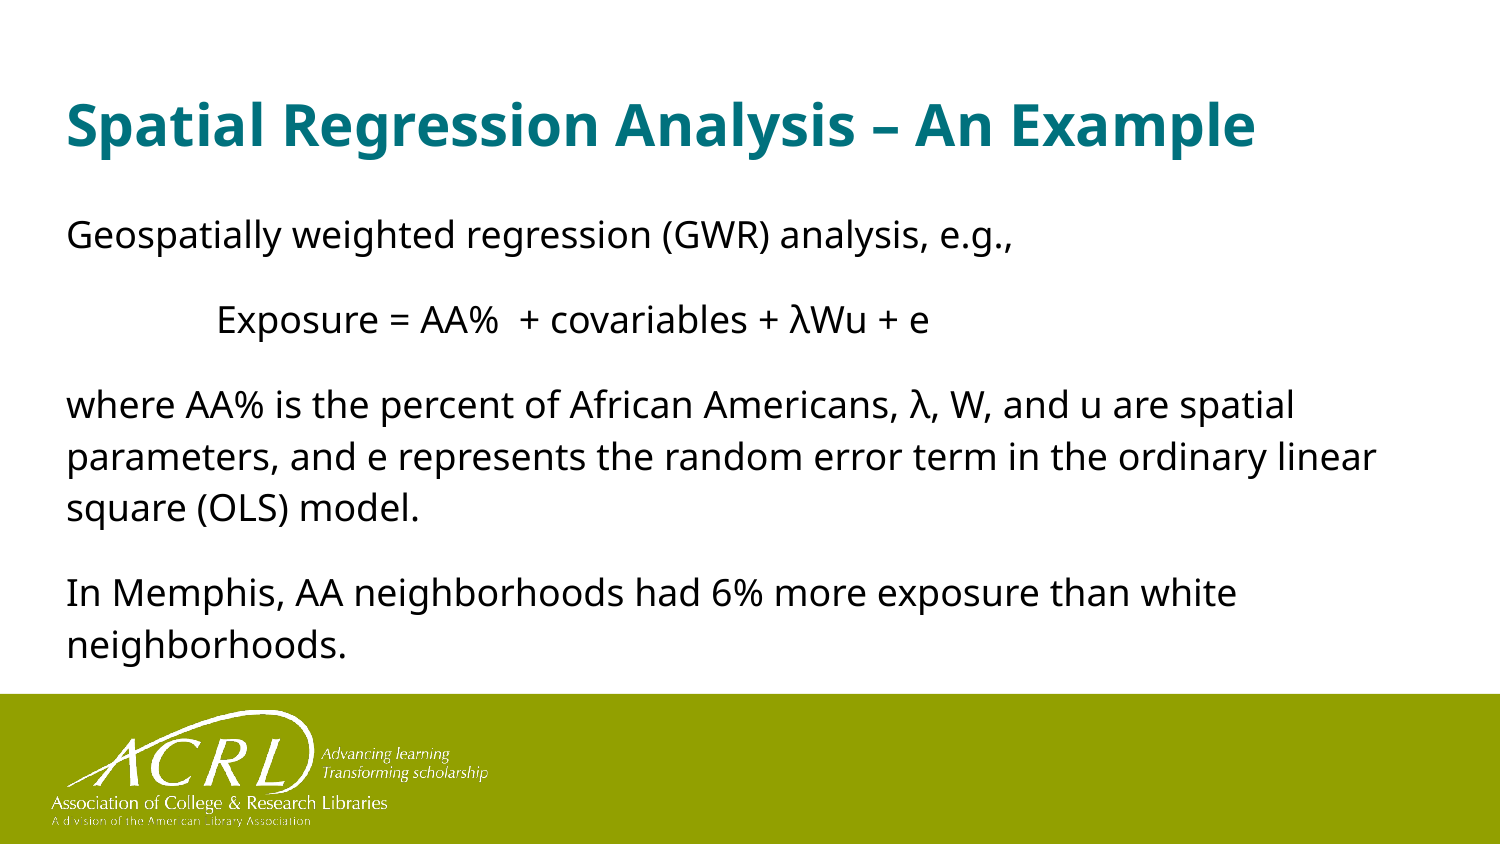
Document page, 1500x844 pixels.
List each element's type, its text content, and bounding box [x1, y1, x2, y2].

picture [50, 710, 488, 827]
text_box [0, 693, 1500, 844]
list Geospatially weighted regression (GWR) analysis, e.g., Exposure = AA% + covariables + λWu + e where AA% is the percent of African Americans, λ, W, and u are spatial parameters, and e represents the random error term in the ordinary linear square (OLS) model. In Memphis, AA neighborhoods had 6% more exposure than white neighborhoods. [51, 189, 1449, 687]
title Spatial Regression Analysis – An Example [51, 72, 1449, 167]
